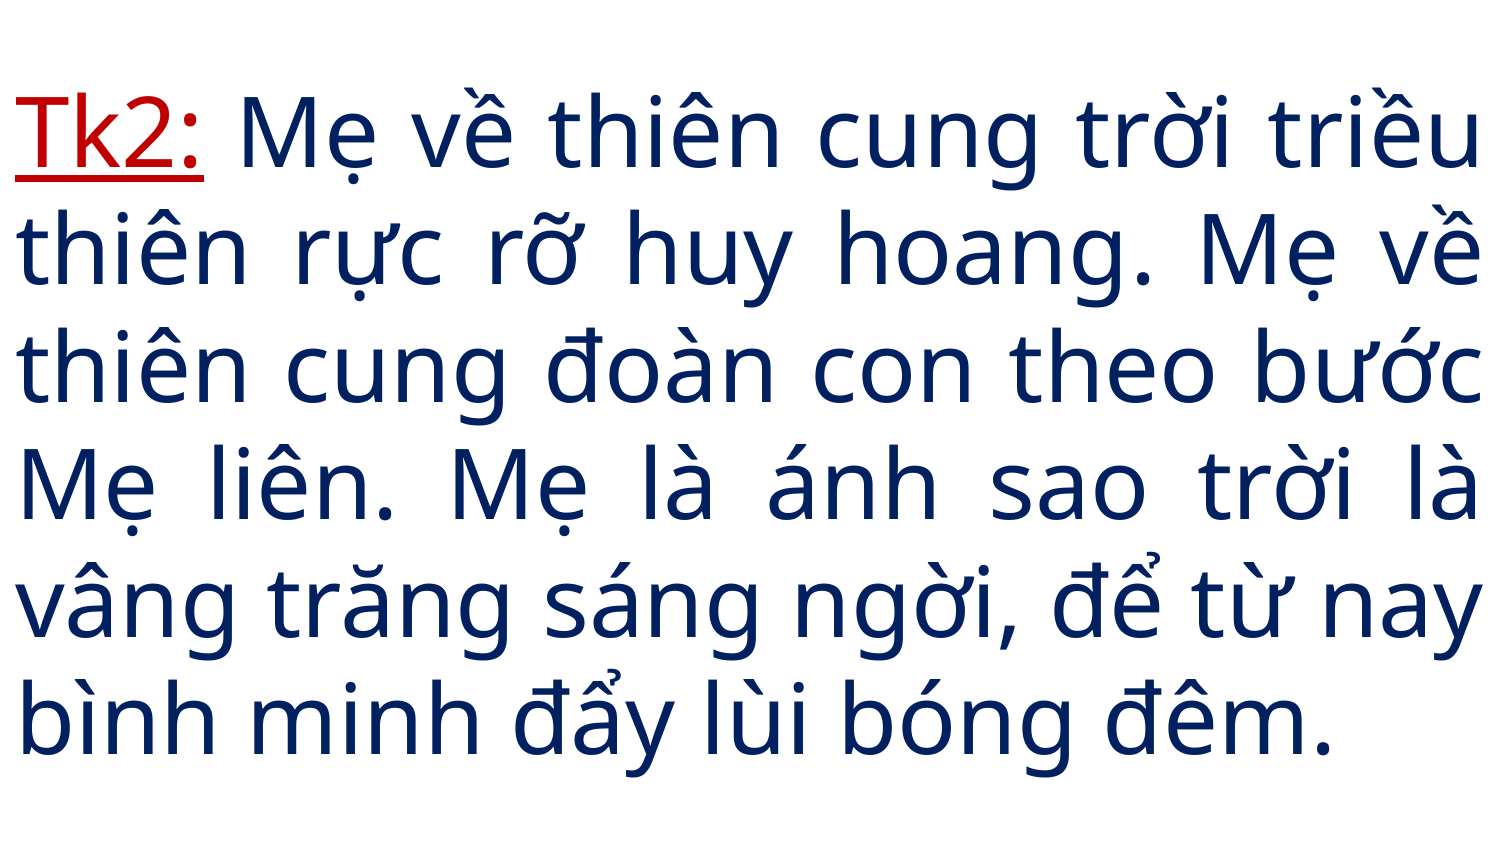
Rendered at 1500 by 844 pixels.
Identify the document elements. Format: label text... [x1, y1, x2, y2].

title Tk2: Mẹ về thiên cung trời triều thiên rực rỡ huy hoang. Mẹ về thiên cung đoàn con theo bước Mẹ liên. Mẹ là ánh sao trời là vâng trăng sáng ngời, để từ nay bình minh đẩy lùi bóng đêm. [0, 0, 1500, 844]
